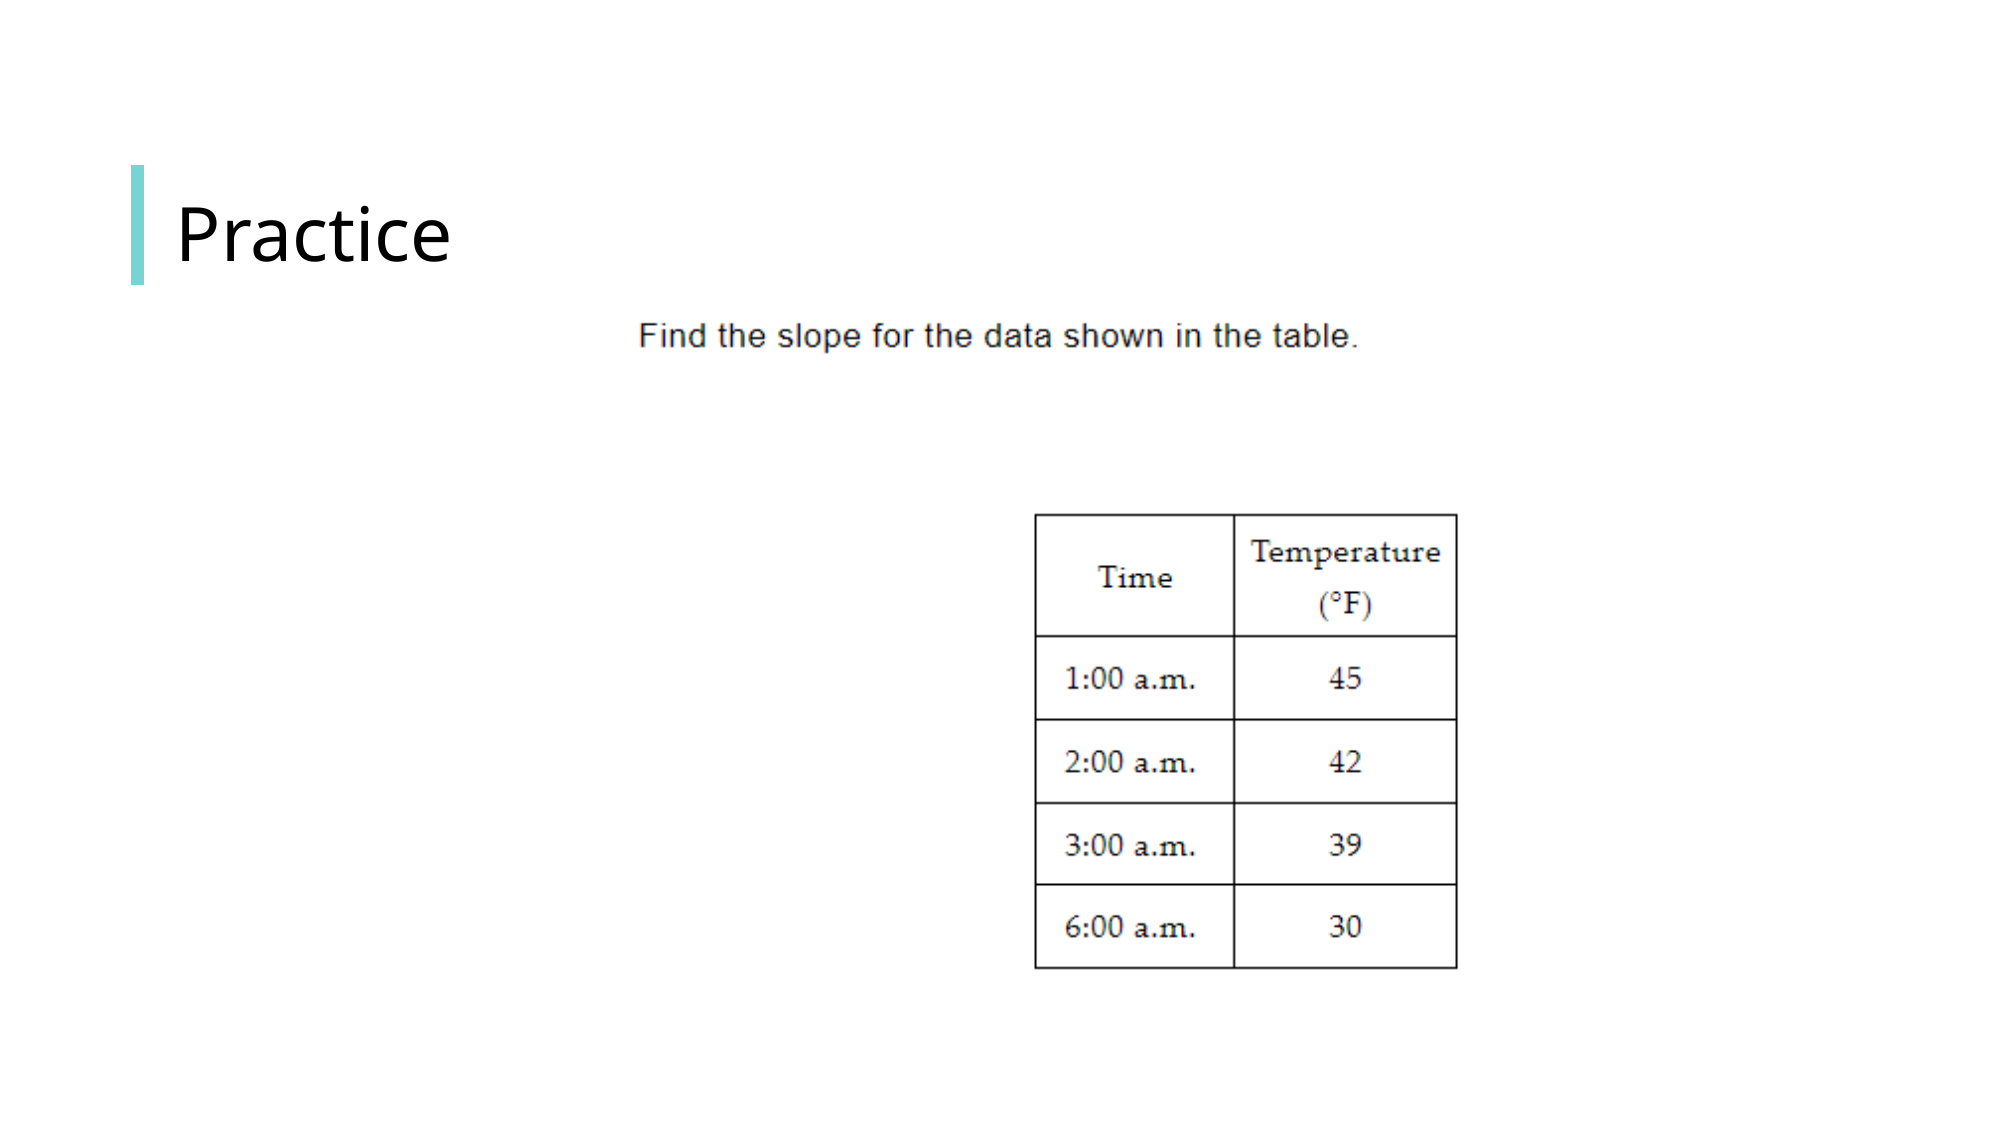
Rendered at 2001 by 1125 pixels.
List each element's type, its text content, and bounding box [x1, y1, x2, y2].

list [620, 284, 1611, 1035]
title Practice [160, 165, 1886, 285]
